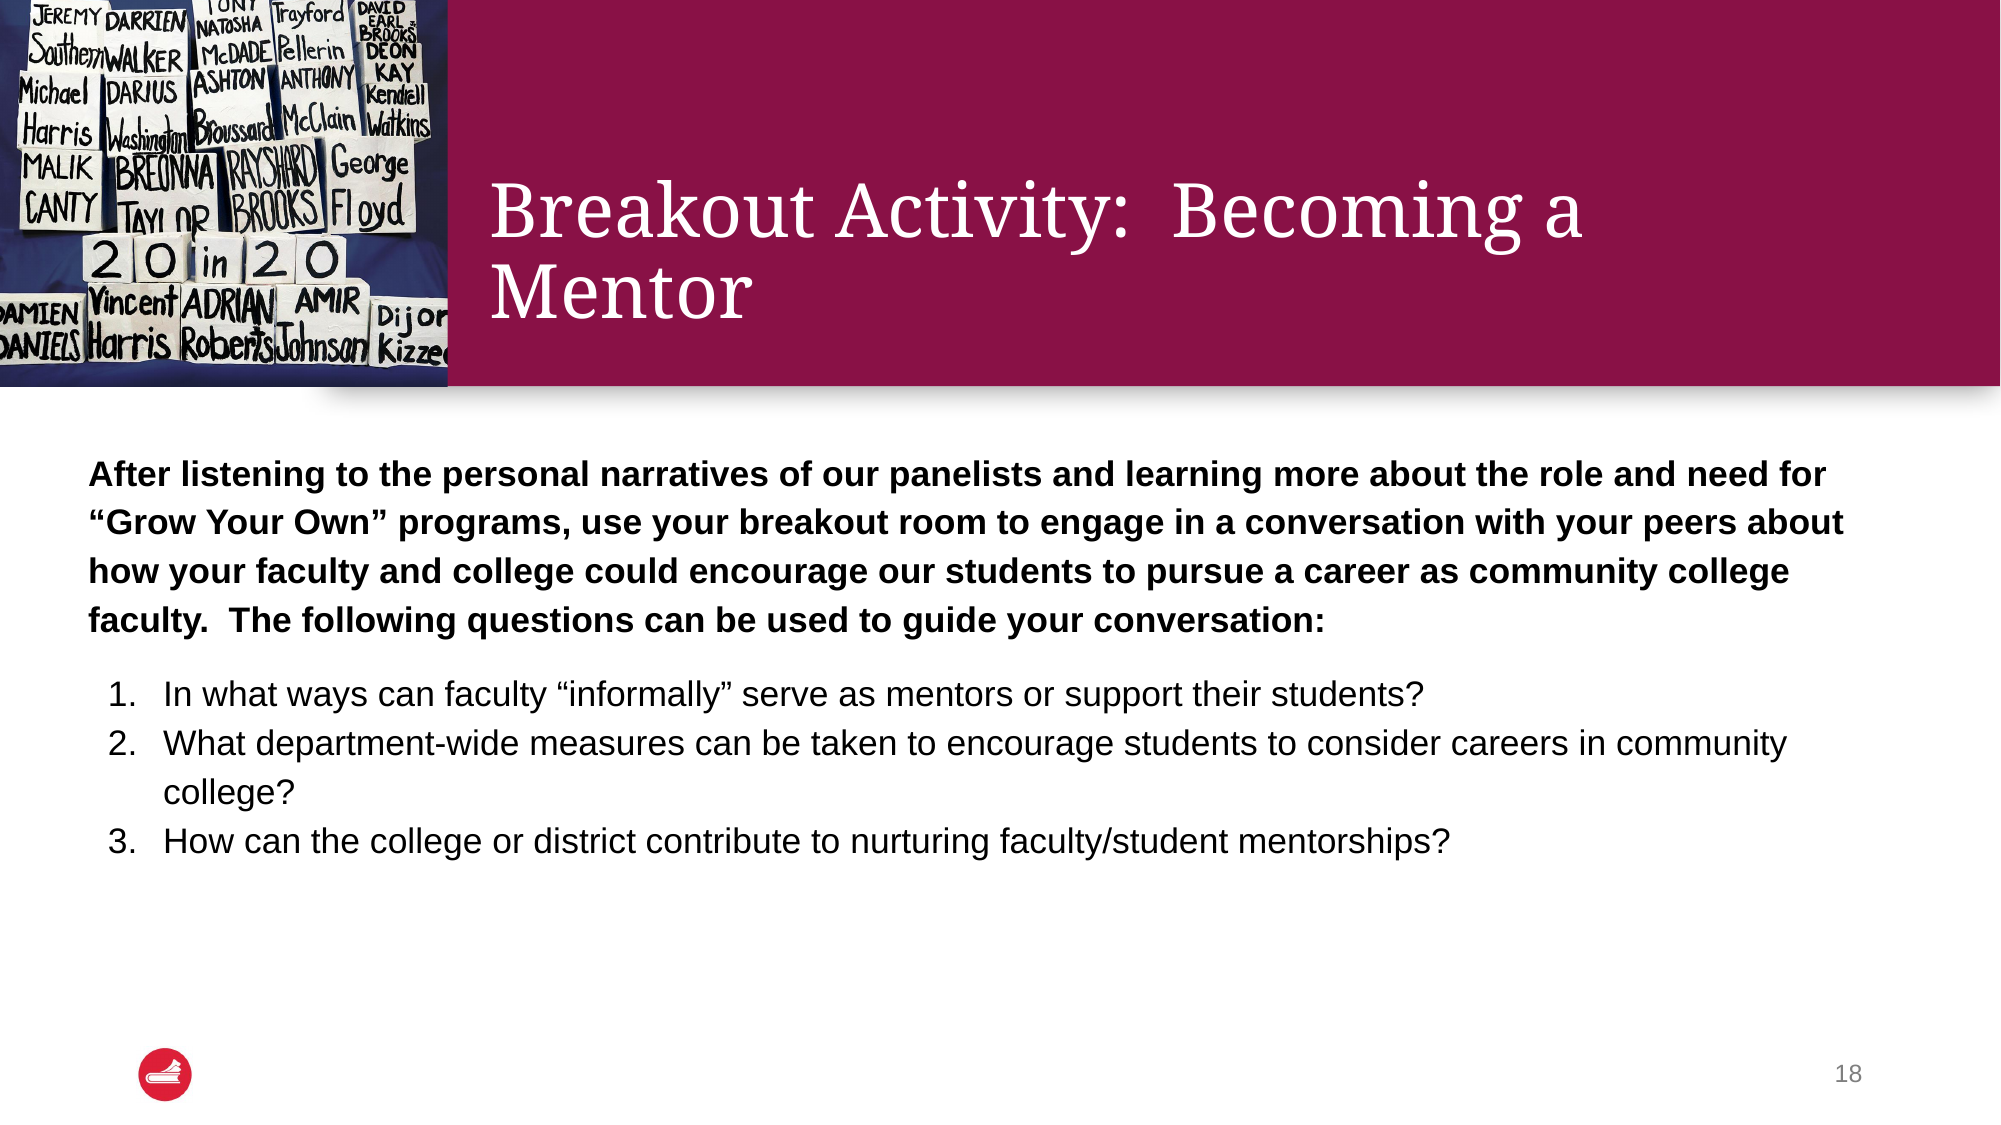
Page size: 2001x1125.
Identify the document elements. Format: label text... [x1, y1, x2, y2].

picture [136, 1046, 193, 1103]
list After listening to the personal narratives of our panelists and learning more about the role and need for “Grow Your Own” programs, use your breakout room to engage in a conversation with your peers about how your faculty and college could encourage our students to pursue a career as community college faculty. The following questions can be used to guide your conversation: In what ways can faculty “informally” serve as mentors or support their students? What department-wide measures can be taken to encourage students to consider careers in community college? How can the college or district contribute to nurturing faculty/student mentorships? [73, 436, 1863, 1023]
picture [0, 0, 448, 387]
slide_number ‹#› [1712, 1042, 1863, 1103]
title Breakout Activity: Becoming a Mentor [474, 66, 1863, 343]
